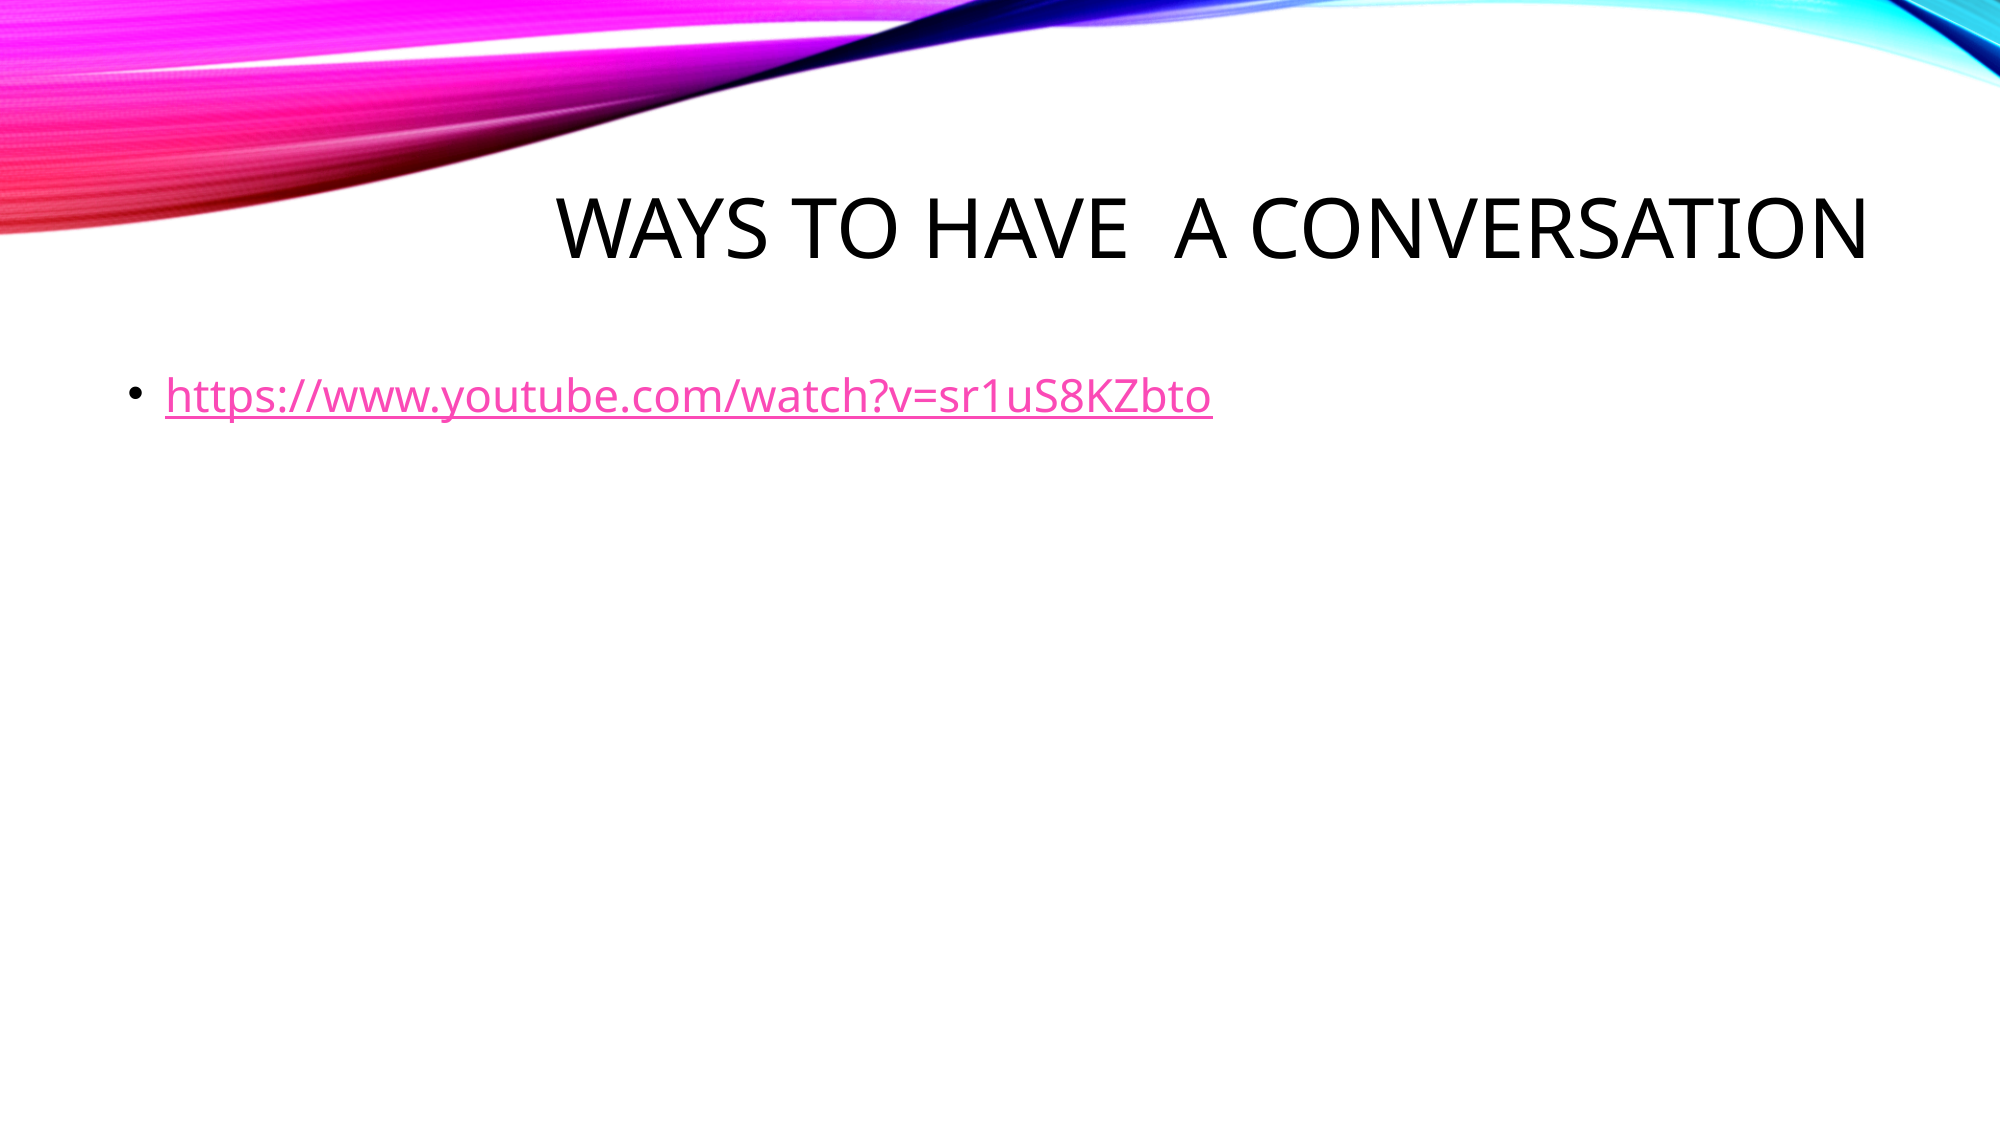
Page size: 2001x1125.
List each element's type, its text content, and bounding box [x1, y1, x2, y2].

picture [1890, 0, 2000, 75]
title Ways to Have A Conversation [474, 125, 1888, 338]
list https://www.youtube.com/watch?v=sr1uS8KZbto [112, 360, 1888, 1021]
picture [1910, 0, 2000, 45]
picture [0, 0, 2000, 237]
